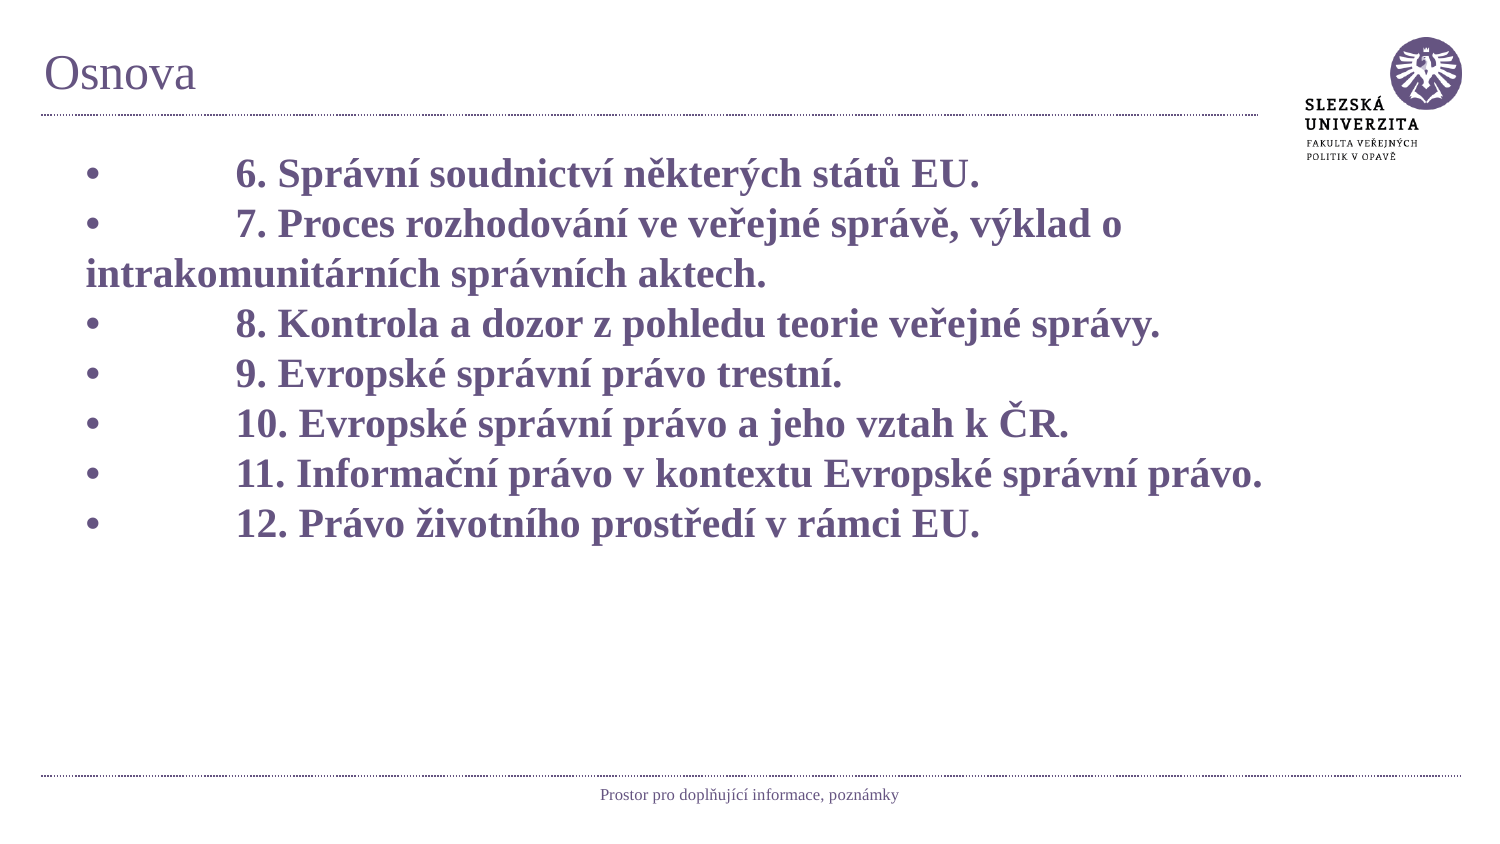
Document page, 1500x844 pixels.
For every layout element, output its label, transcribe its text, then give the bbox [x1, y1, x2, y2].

text_box Prostor pro doplňující informace, poznámky [442, 776, 1058, 811]
list • 6. Správní soudnictví některých států EU. • 7. Proces rozhodování ve veřejné správě, výklad o intrakomunitárních správních aktech. • 8. Kontrola a dozor z pohledu teorie veřejné správy. • 9. Evropské správní právo trestní. • 10. Evropské správní právo a jeho vztah k ČR. • 11. Informační právo v kontextu Evropské správní právo. • 12. Právo životního prostředí v rámci EU. [70, 138, 1430, 647]
picture [1305, 37, 1462, 160]
title Osnova [29, 32, 668, 116]
